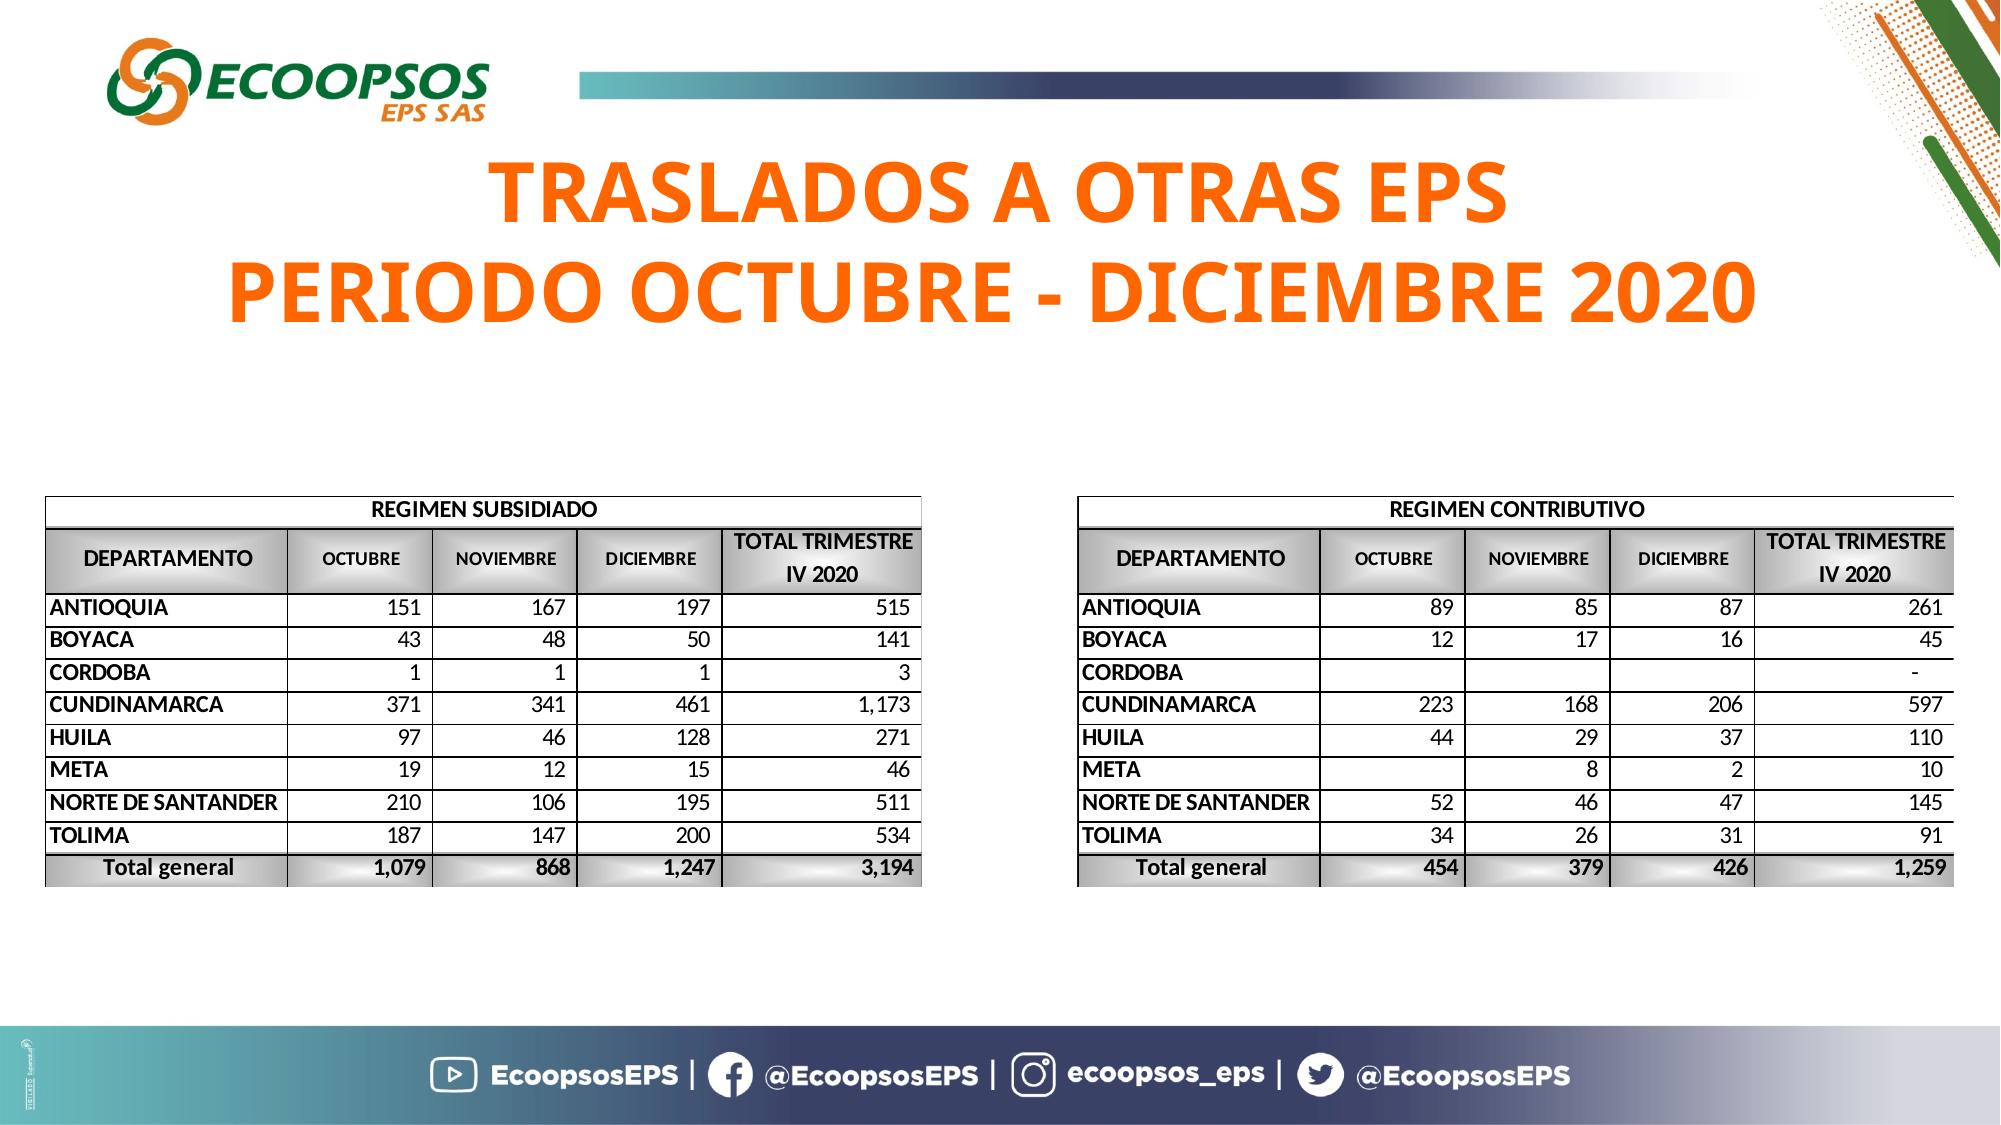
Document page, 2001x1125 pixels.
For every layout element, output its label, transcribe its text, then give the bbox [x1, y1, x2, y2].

text_box TRASLADOS A OTRAS EPS PERIODO OCTUBRE - DICIEMBRE 2020 [103, 131, 1882, 428]
picture [0, 0, 2000, 1125]
